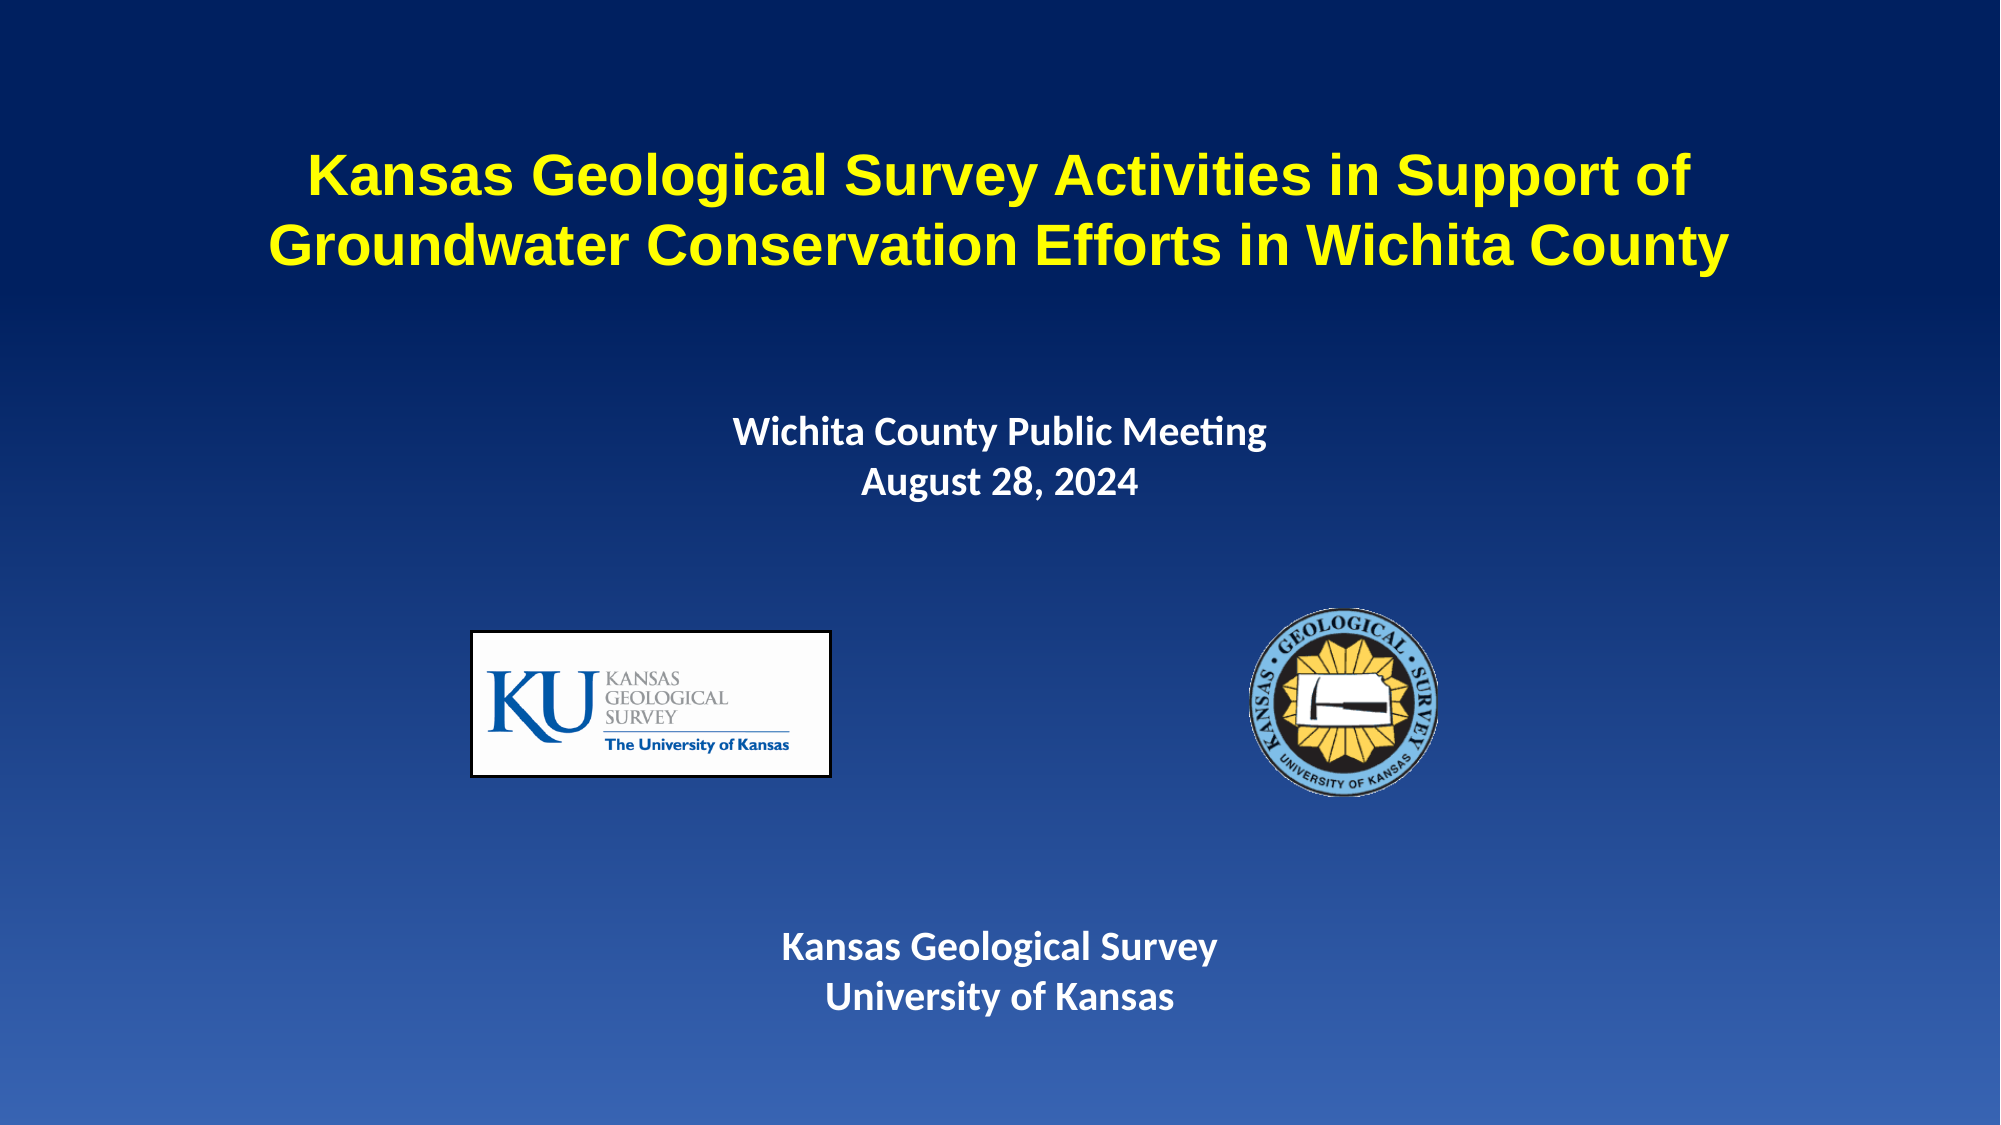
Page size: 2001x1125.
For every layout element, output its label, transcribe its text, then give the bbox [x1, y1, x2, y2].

picture [1248, 608, 1438, 800]
text_box Kansas Geological Survey Activities in Support of Groundwater Conservation Efforts in Wichita County [175, 129, 1825, 285]
text_box Wichita County Public Meeting August 28, 2024 [717, 396, 1283, 512]
text_box Kansas Geological Survey University of Kansas [500, 911, 1500, 1027]
picture [472, 632, 830, 775]
